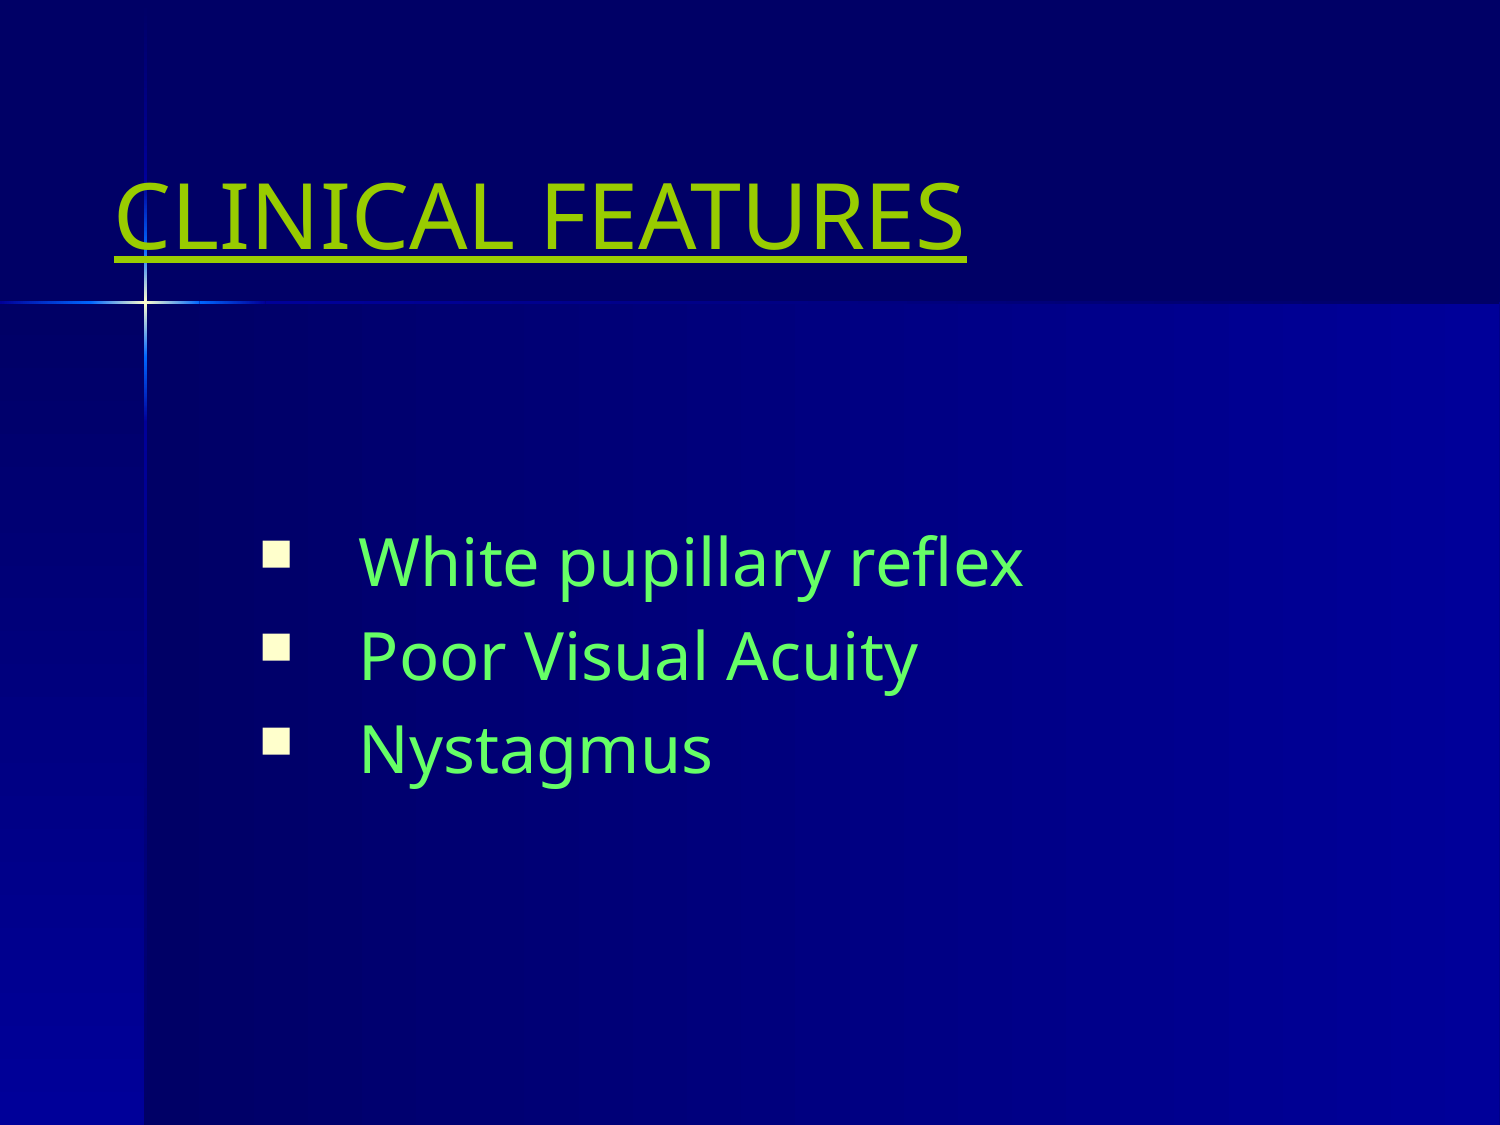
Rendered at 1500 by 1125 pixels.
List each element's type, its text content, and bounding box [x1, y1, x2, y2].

title CLINICAL FEATURES [74, 99, 1426, 326]
list White pupillary reflex Poor Visual Acuity Nystagmus [243, 512, 1161, 926]
